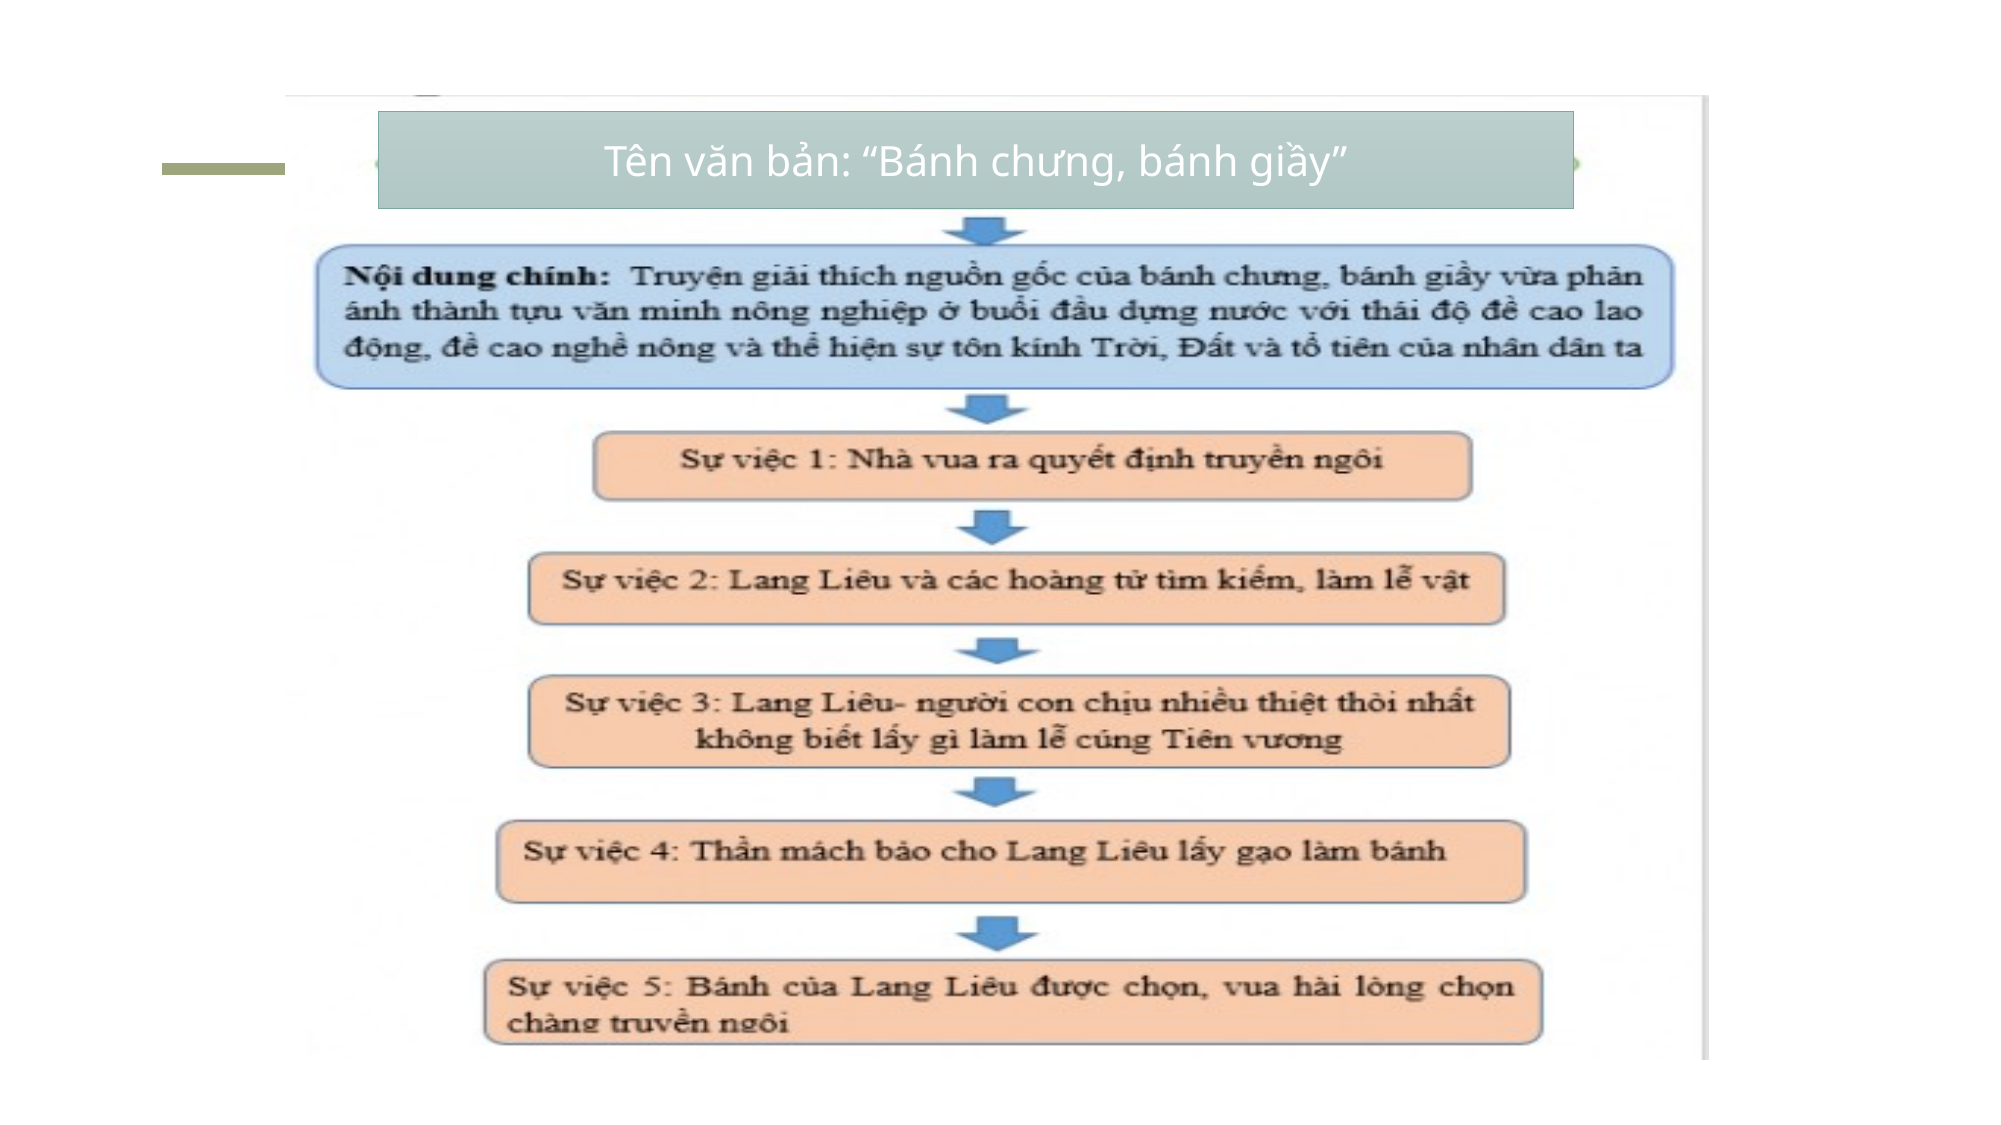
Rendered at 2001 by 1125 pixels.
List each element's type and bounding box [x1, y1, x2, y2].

list [285, 95, 1709, 1060]
